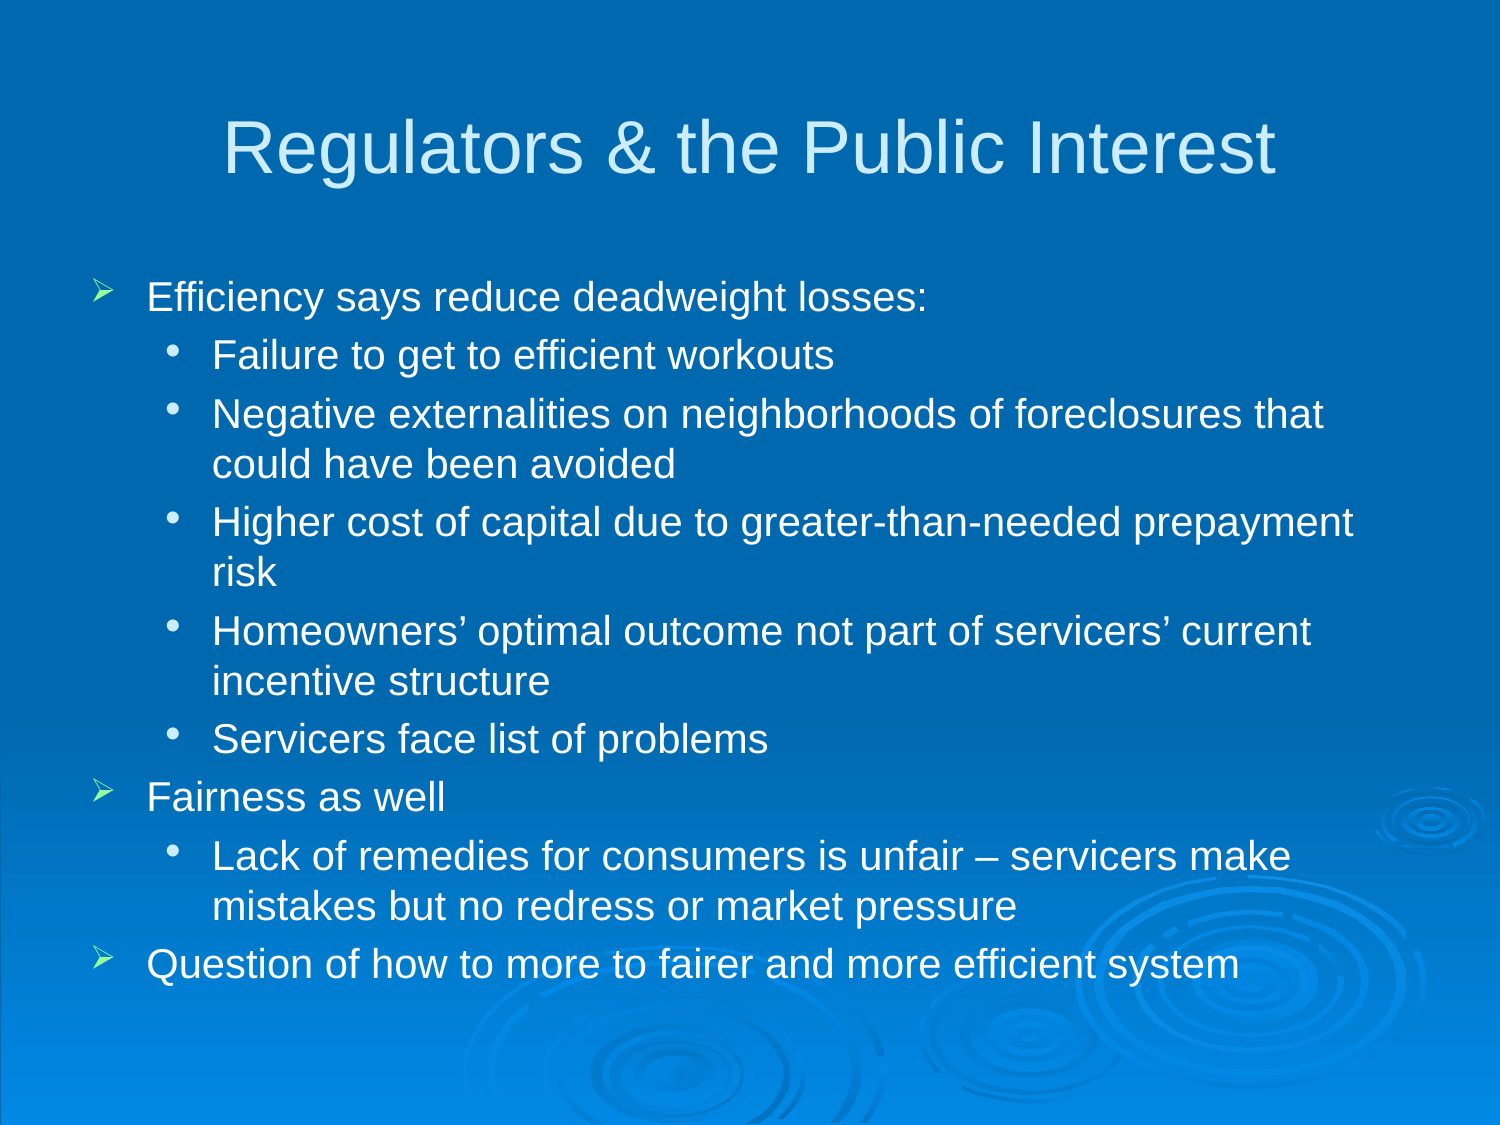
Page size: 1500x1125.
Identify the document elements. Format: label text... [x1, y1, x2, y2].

title Regulators & the Public Interest [74, 49, 1426, 238]
list Efficiency says reduce deadweight losses: Failure to get to efficient workouts Negative externalities on neighborhoods of foreclosures that could have been avoided Higher cost of capital due to greater-than-needed prepayment risk Homeowners’ optimal outcome not part of servicers’ current incentive structure Servicers face list of problems Fairness as well Lack of remedies for consumers is unfair – servicers make mistakes but no redress or market pressure Question of how to more to fairer and more efficient system [74, 262, 1426, 1006]
